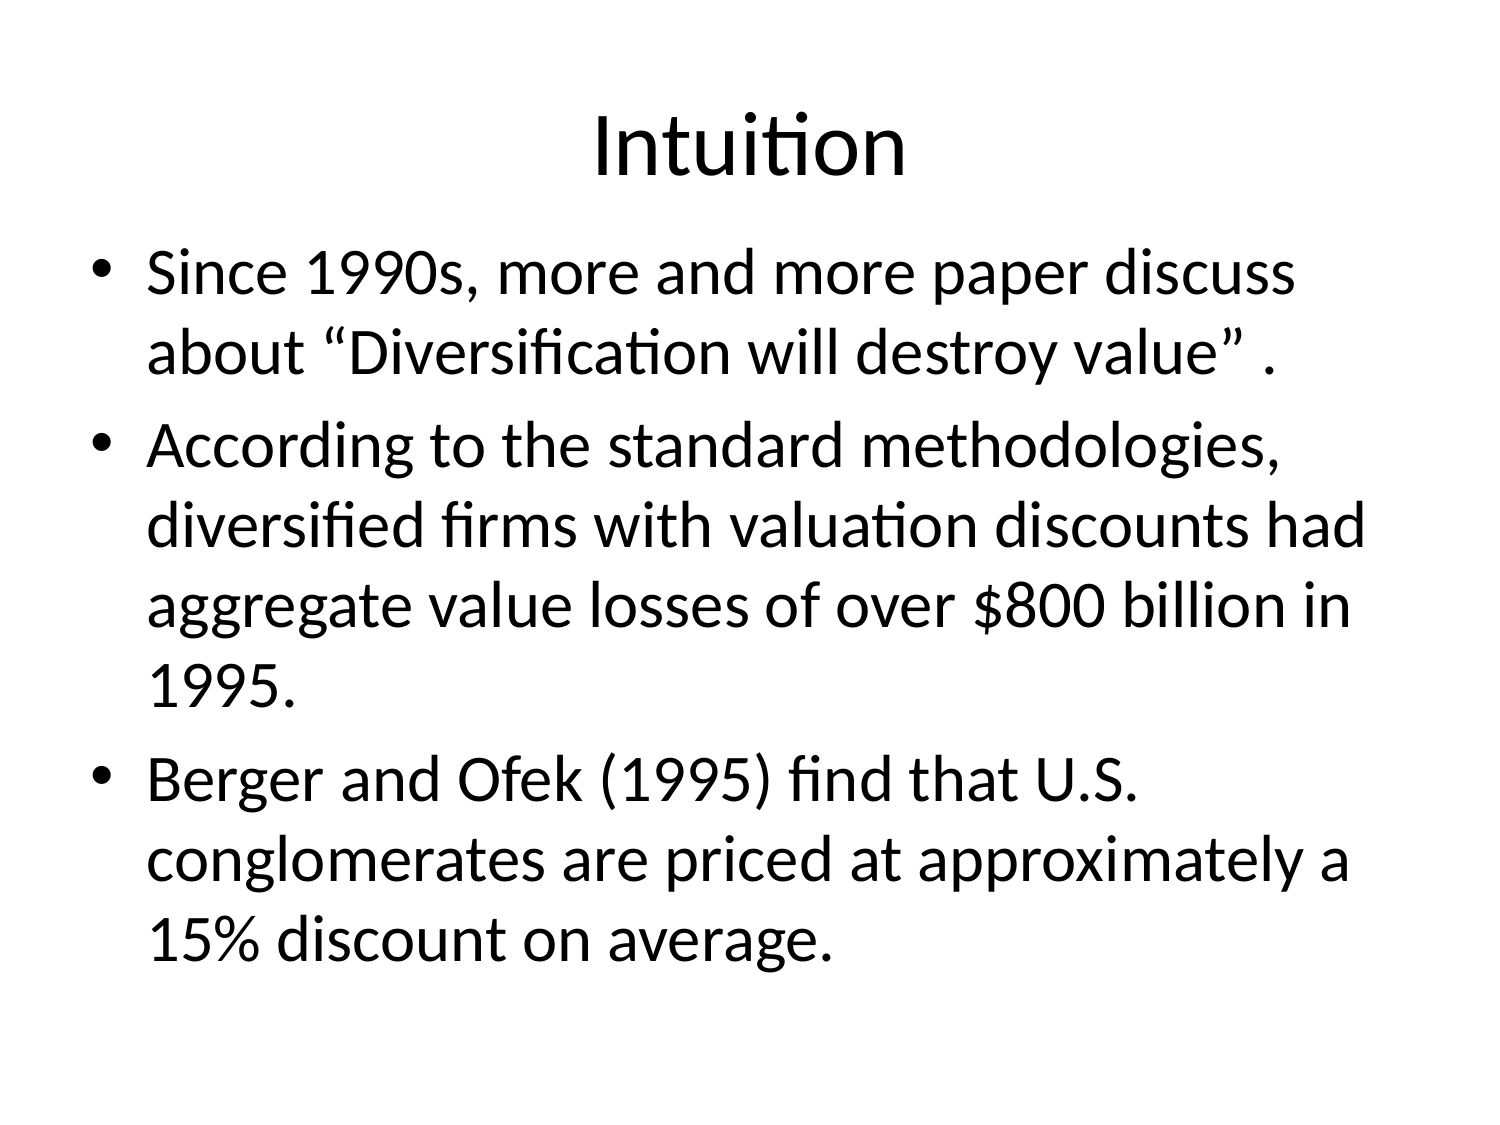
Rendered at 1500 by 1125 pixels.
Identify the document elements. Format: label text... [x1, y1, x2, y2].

list Since 1990s, more and more paper discuss about “Diversification will destroy value” . According to the standard methodologies, diversified firms with valuation discounts had aggregate value losses of over $800 billion in 1995. Berger and Ofek (1995) find that U.S. conglomerates are priced at approximately a 15% discount on average. [75, 219, 1425, 1071]
title Intuition [75, 45, 1425, 219]
